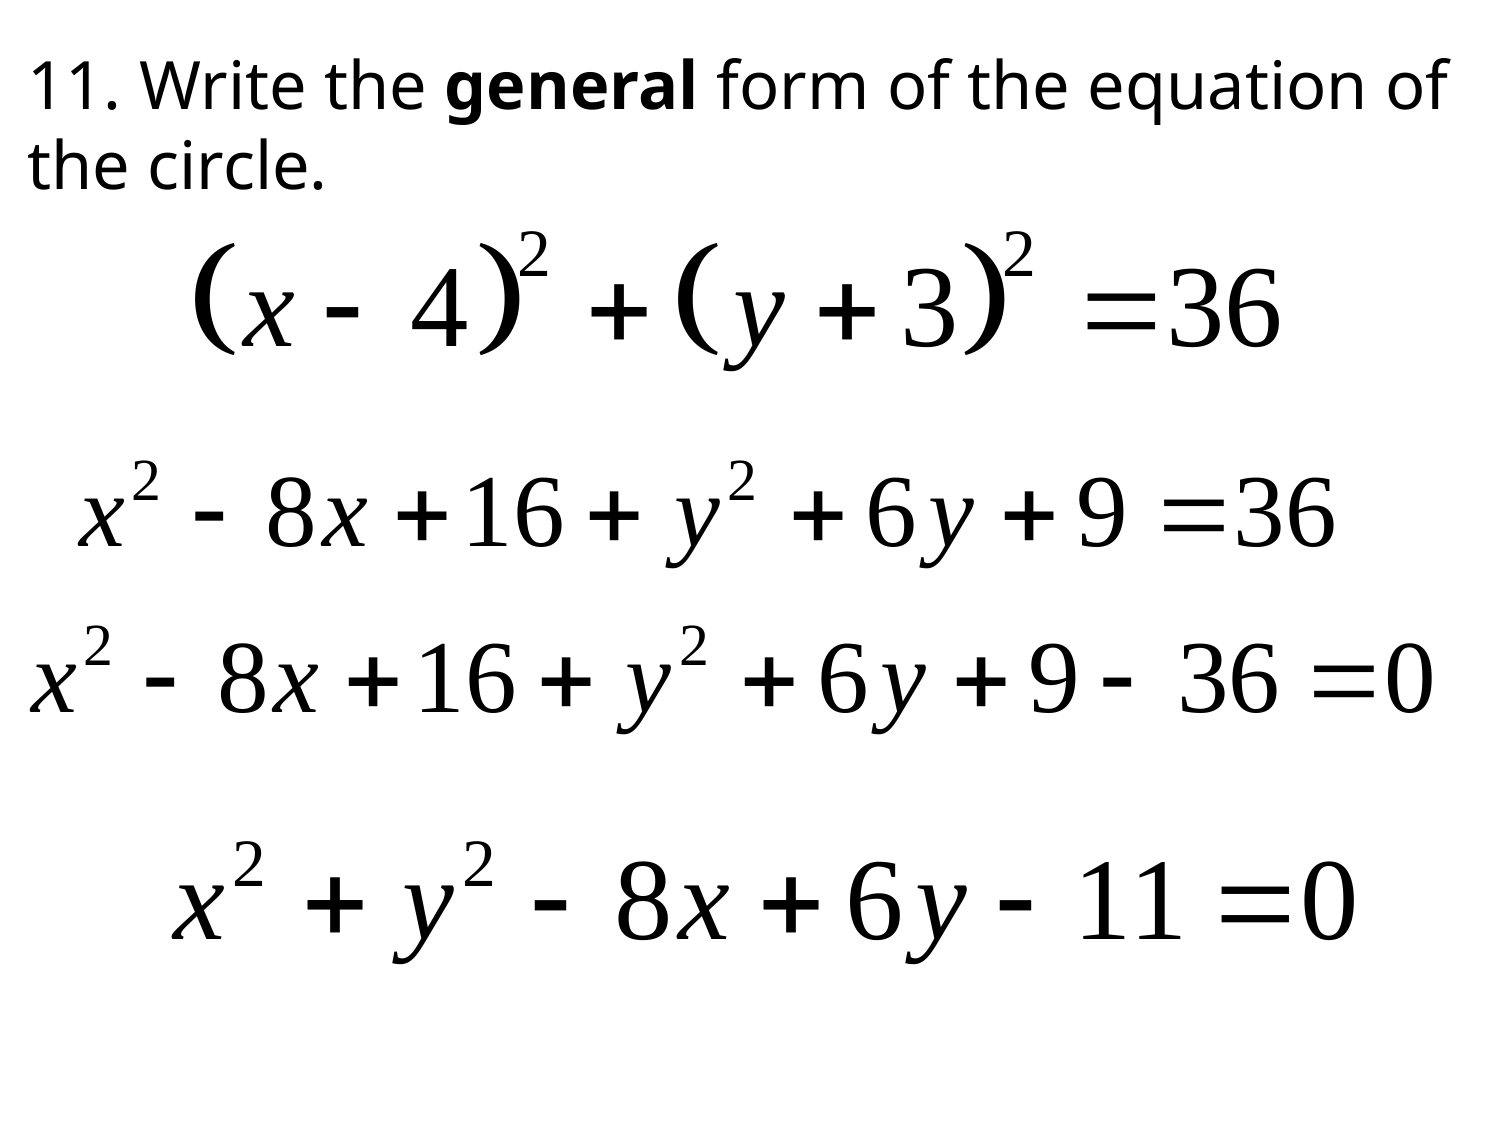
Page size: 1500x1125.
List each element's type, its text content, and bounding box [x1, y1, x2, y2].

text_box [174, 199, 1304, 415]
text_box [9, 599, 1456, 756]
title 11. Write the general form of the equation of the circle. [12, 12, 1488, 233]
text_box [58, 434, 1358, 590]
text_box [149, 812, 1375, 988]
